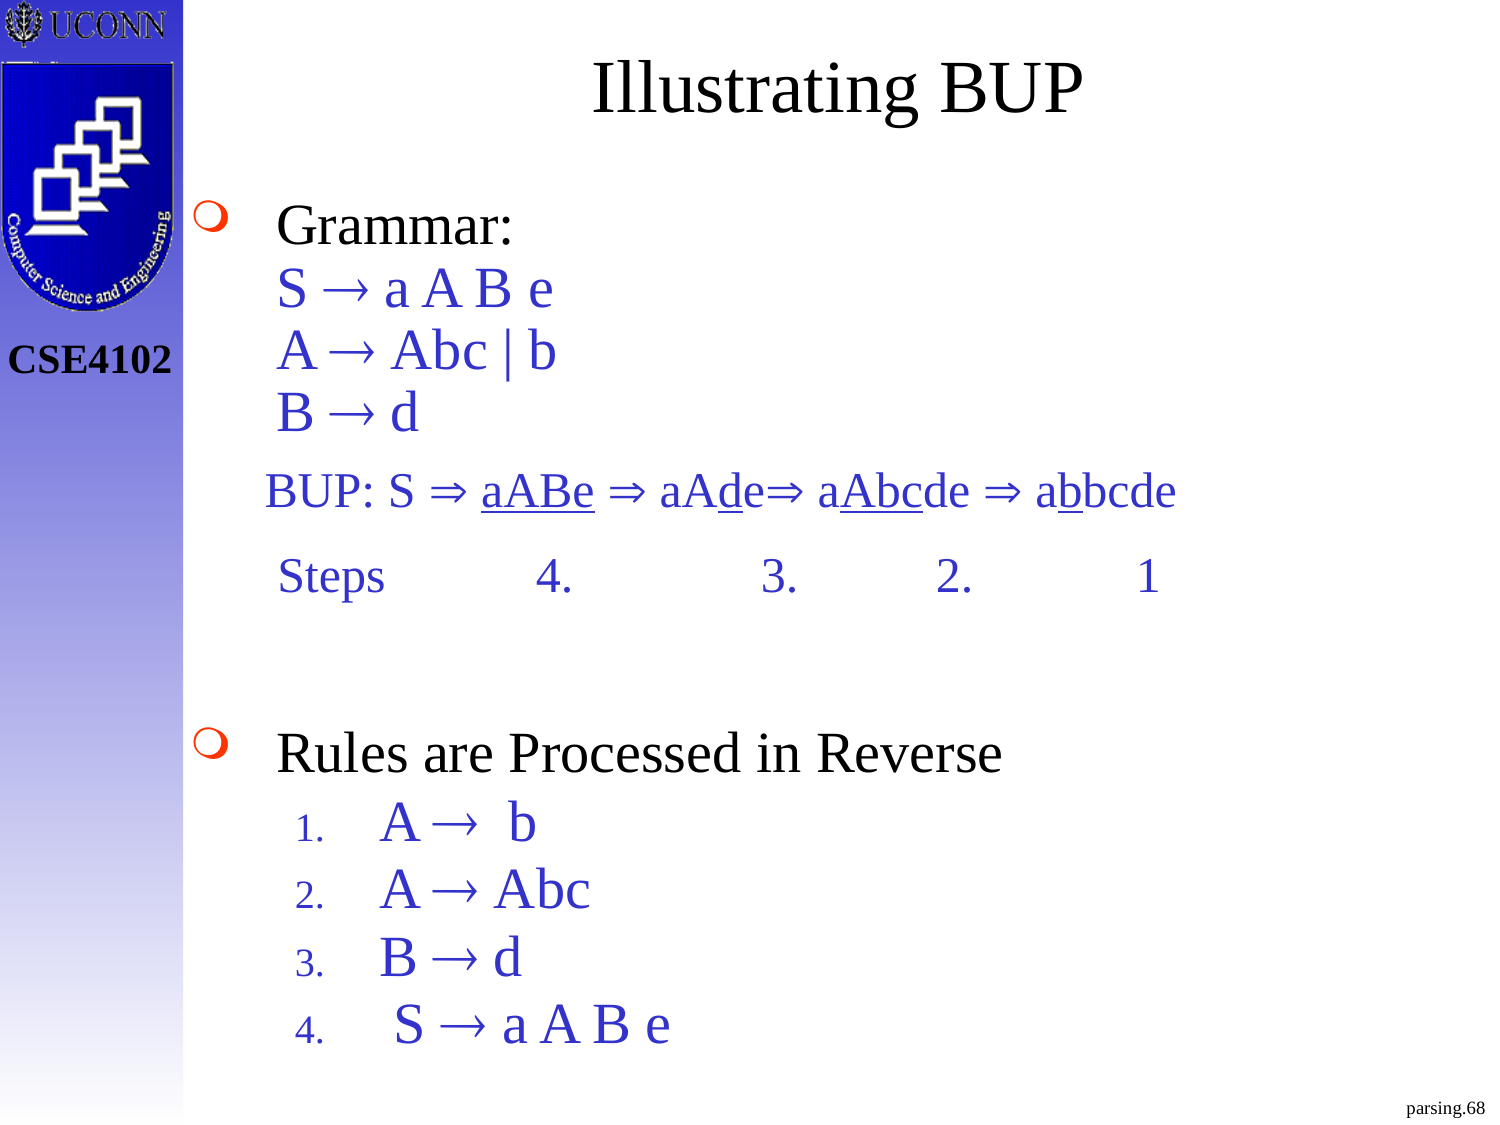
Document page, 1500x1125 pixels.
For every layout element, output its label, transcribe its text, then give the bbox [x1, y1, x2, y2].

title Illustrating BUP [177, 0, 1500, 183]
list Grammar: S  a A B e A  Abc | b B  d Rules are Processed in Reverse A  b A  Abc B  d S  a A B e [174, 187, 1500, 1061]
text_box BUP: S  aABe  aAde aAbcde  abbcde Steps 4. 3. 2. 1 [249, 450, 1438, 670]
picture [0, 0, 175, 313]
